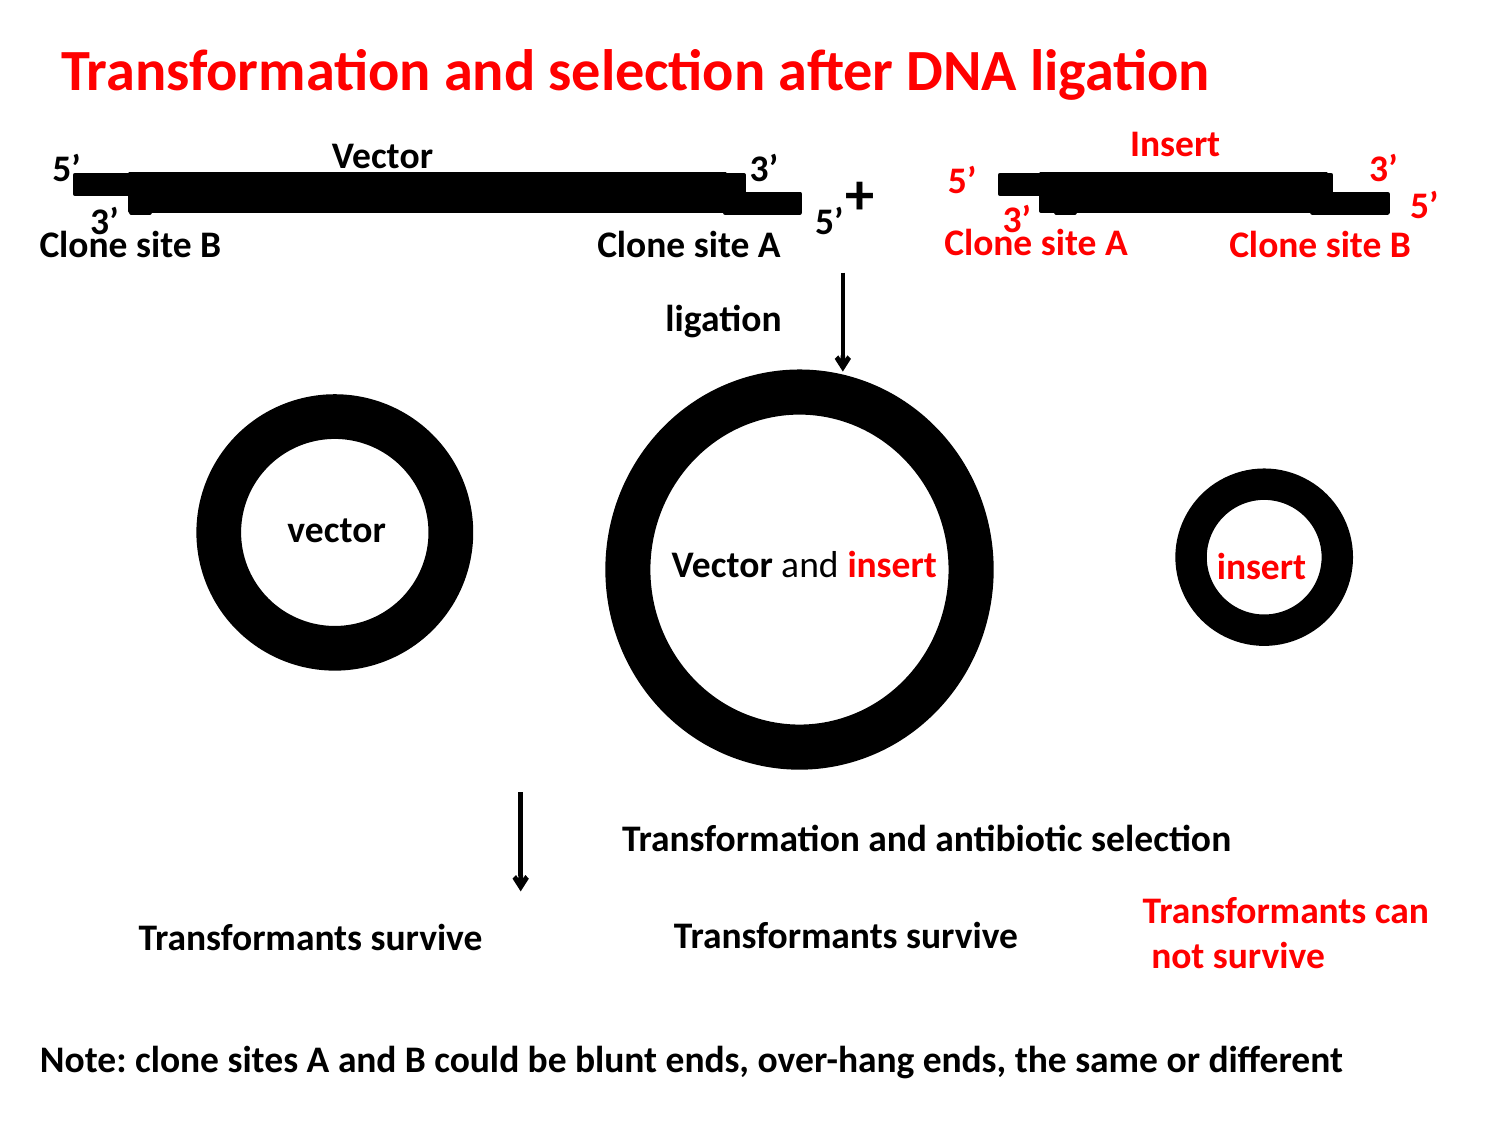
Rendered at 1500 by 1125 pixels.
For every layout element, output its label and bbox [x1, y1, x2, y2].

text_box [24, 24, 1463, 1088]
